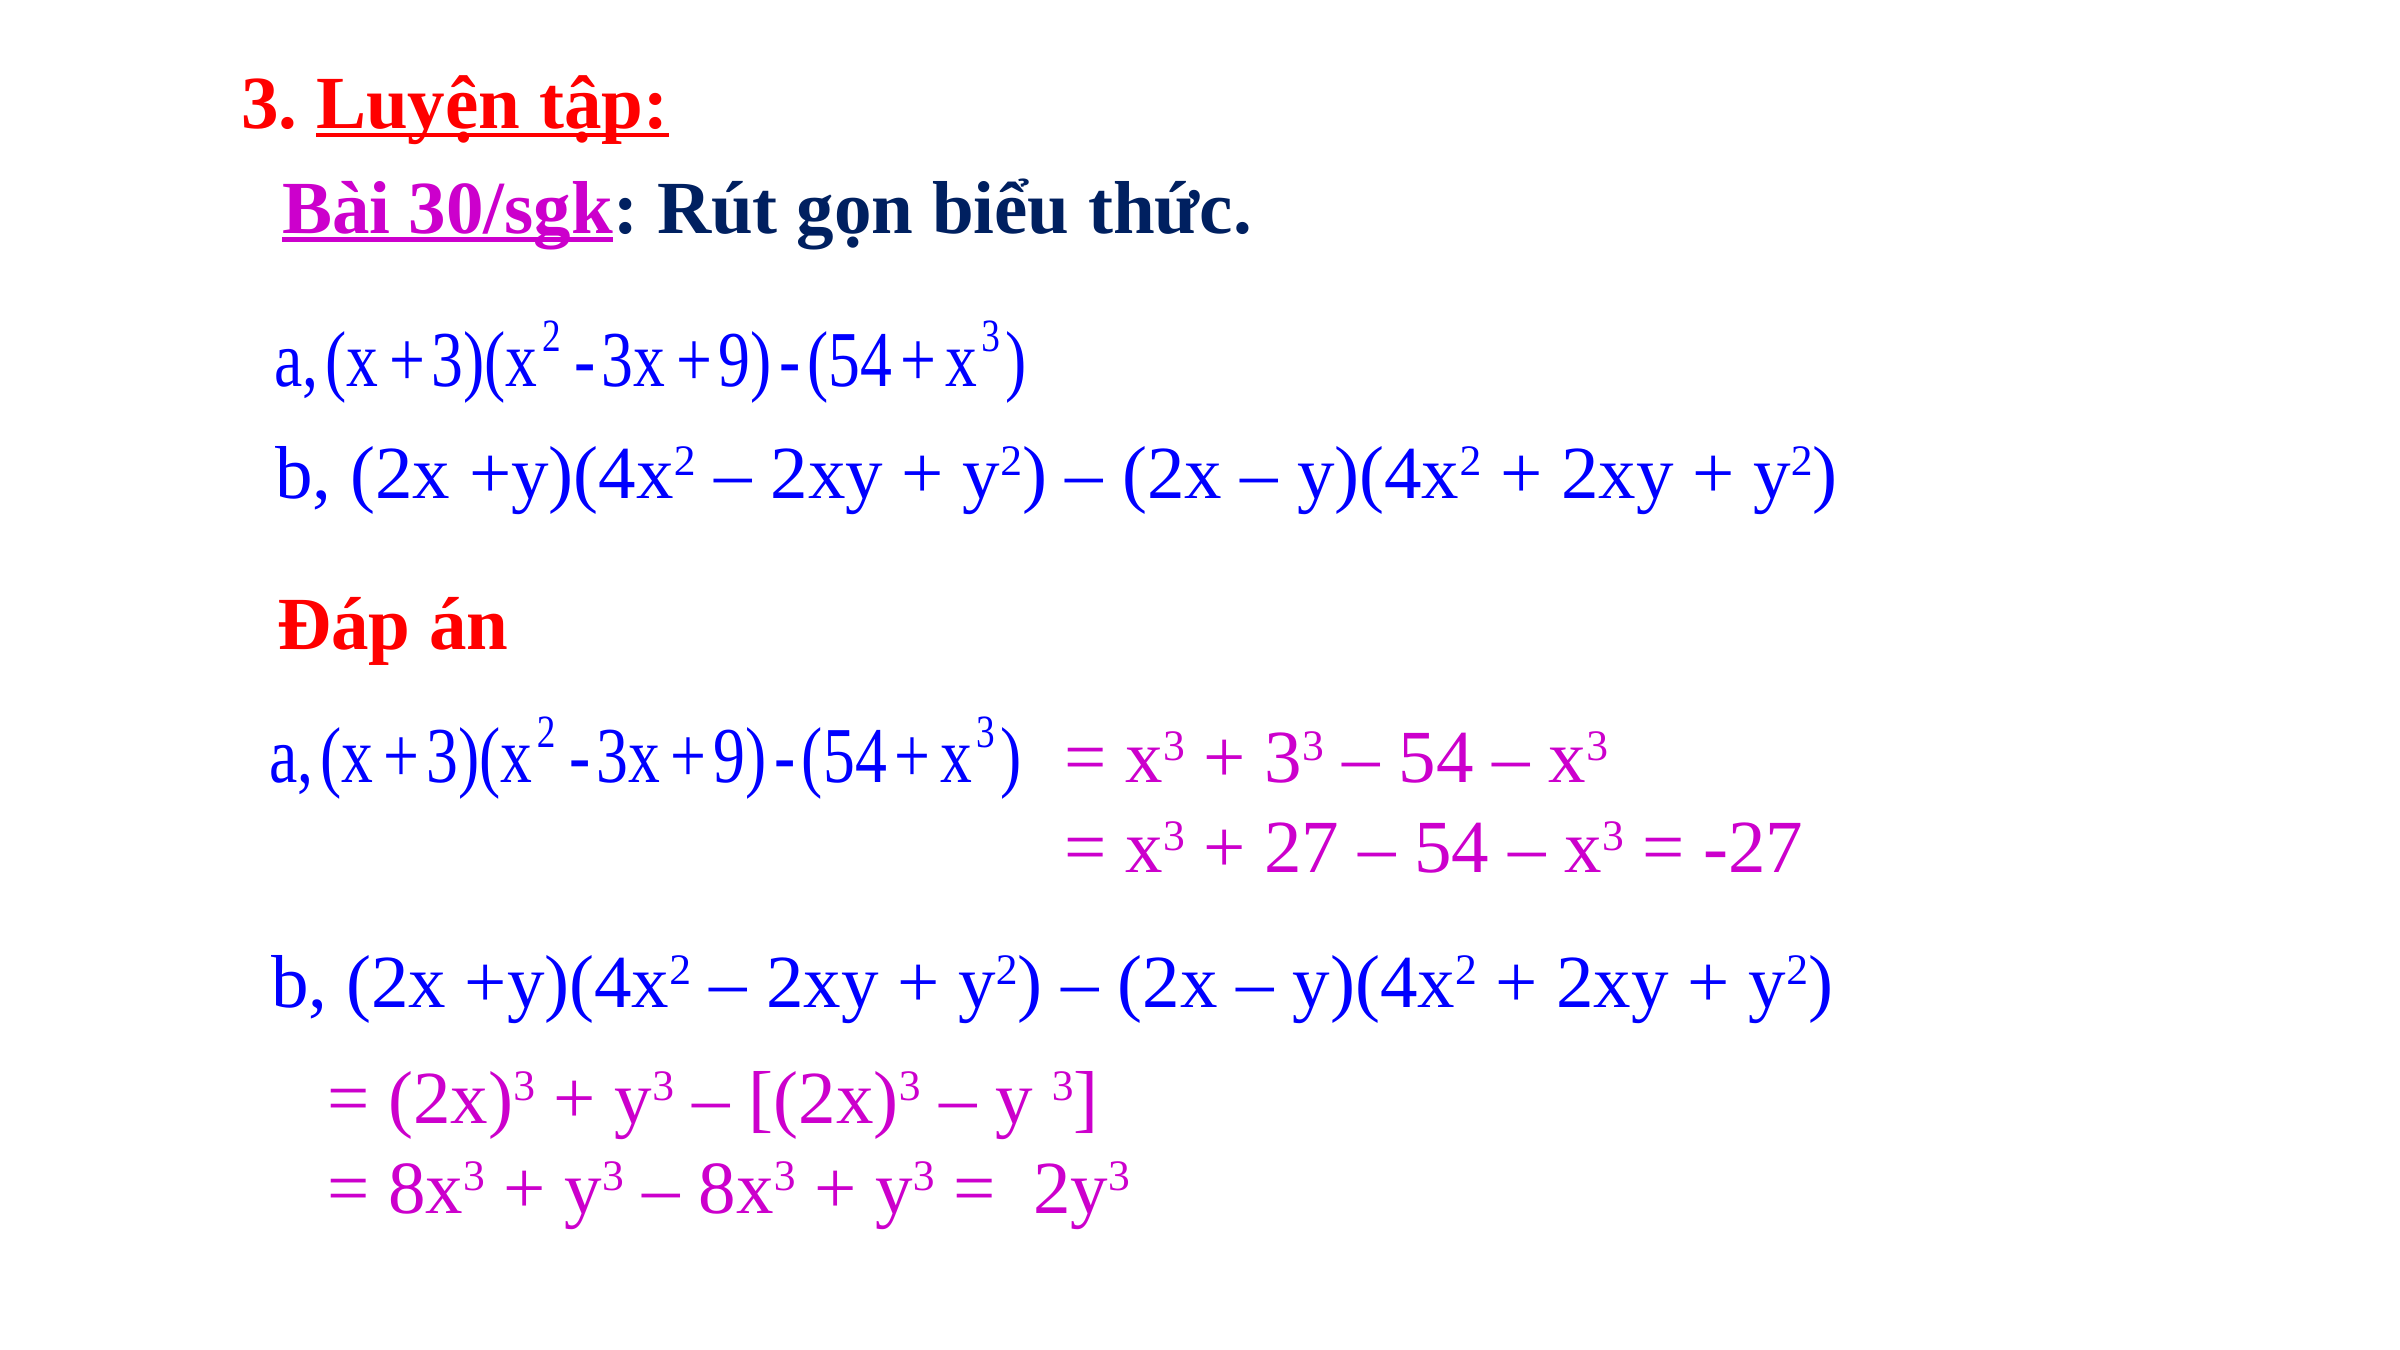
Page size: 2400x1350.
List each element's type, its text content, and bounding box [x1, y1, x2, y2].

text_box 3. Luyện tập: [226, 46, 684, 152]
text_box b, (2x +y)(4x2 – 2xy + y2) – (2x – y)(4x2 + 2xy + y2) [256, 924, 1871, 1030]
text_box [265, 300, 1037, 421]
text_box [260, 696, 1032, 817]
text_box Bài 30/sgk: Rút gọn biểu thức. [267, 150, 1268, 256]
text_box Đáp án [262, 567, 562, 672]
text_box b, (2x +y)(4x2 – 2xy + y2) – (2x – y)(4x2 + 2xy + y2) [260, 415, 1875, 521]
text_box = (2x)3 + y3 – [(2x)3 – y 3] = 8x3 + y3 – 8x3 + y3 = 2y3 [312, 1040, 1927, 1236]
text_box = x3 + 33 – 54 – x3 = x3 + 27 – 54 – x3 = -27 [1031, 700, 2327, 896]
